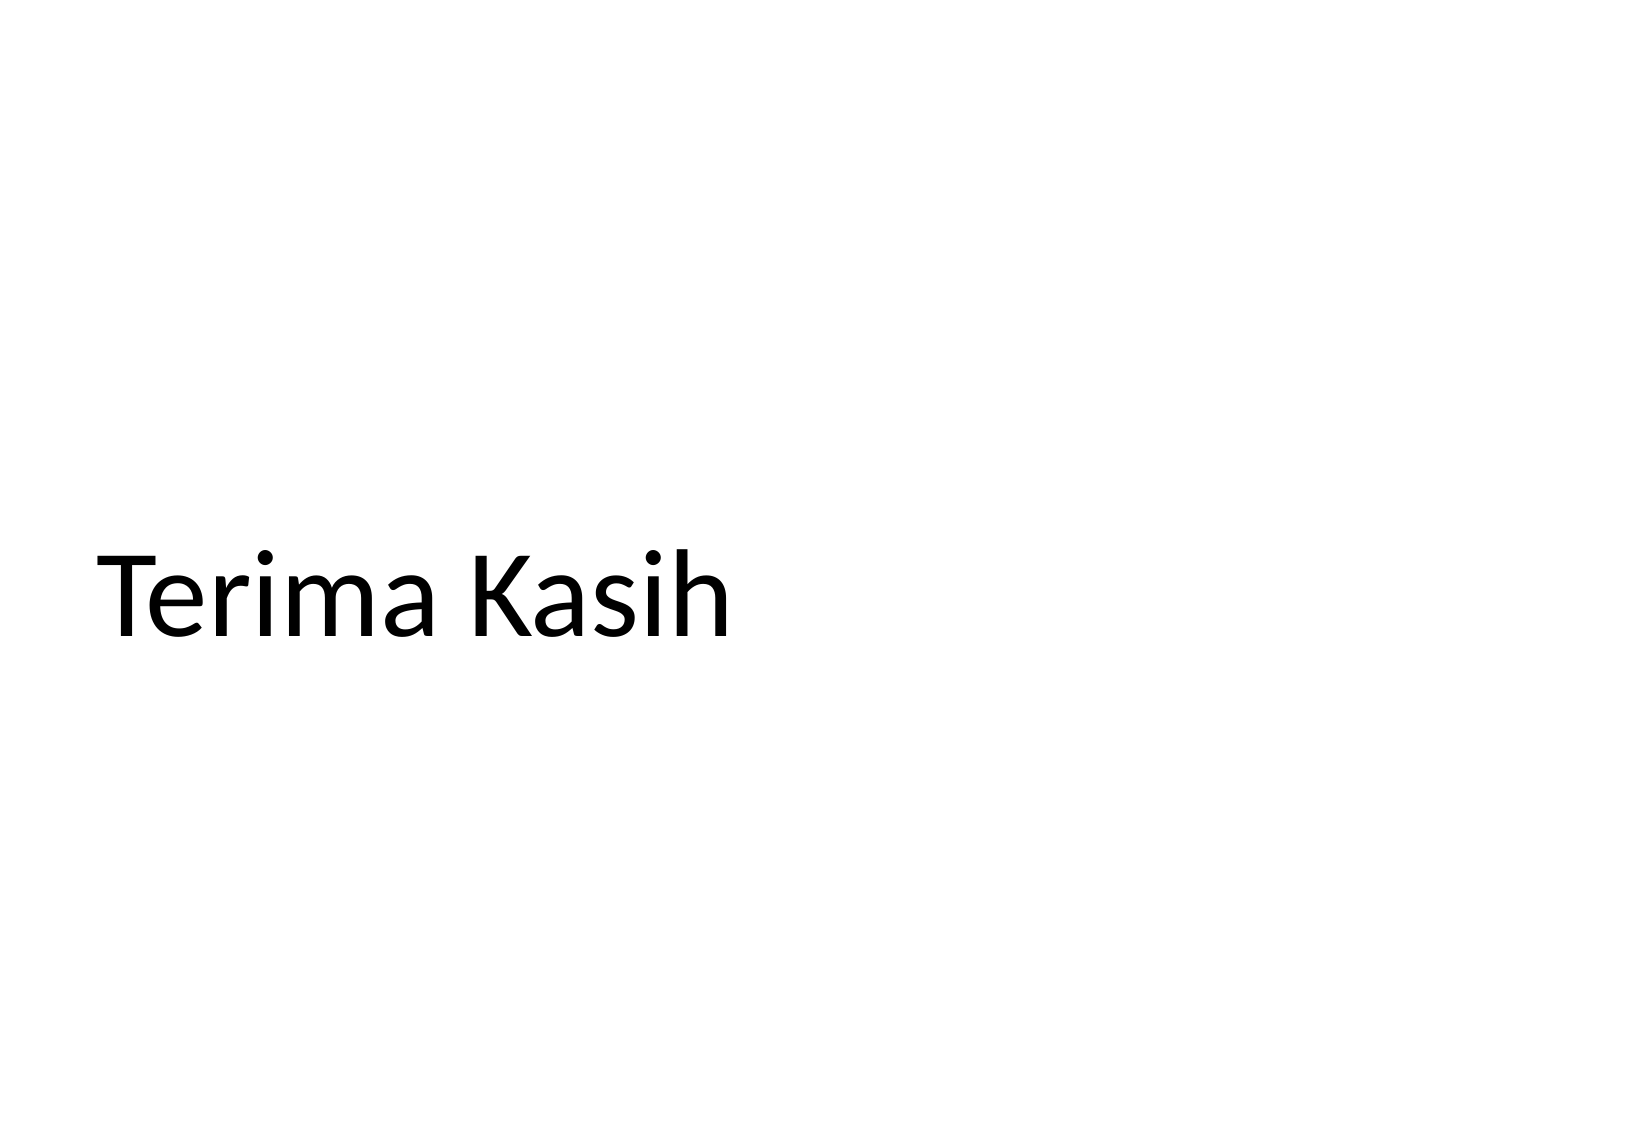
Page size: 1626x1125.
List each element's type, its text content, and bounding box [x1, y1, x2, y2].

list Terima Kasih [81, 503, 1544, 764]
